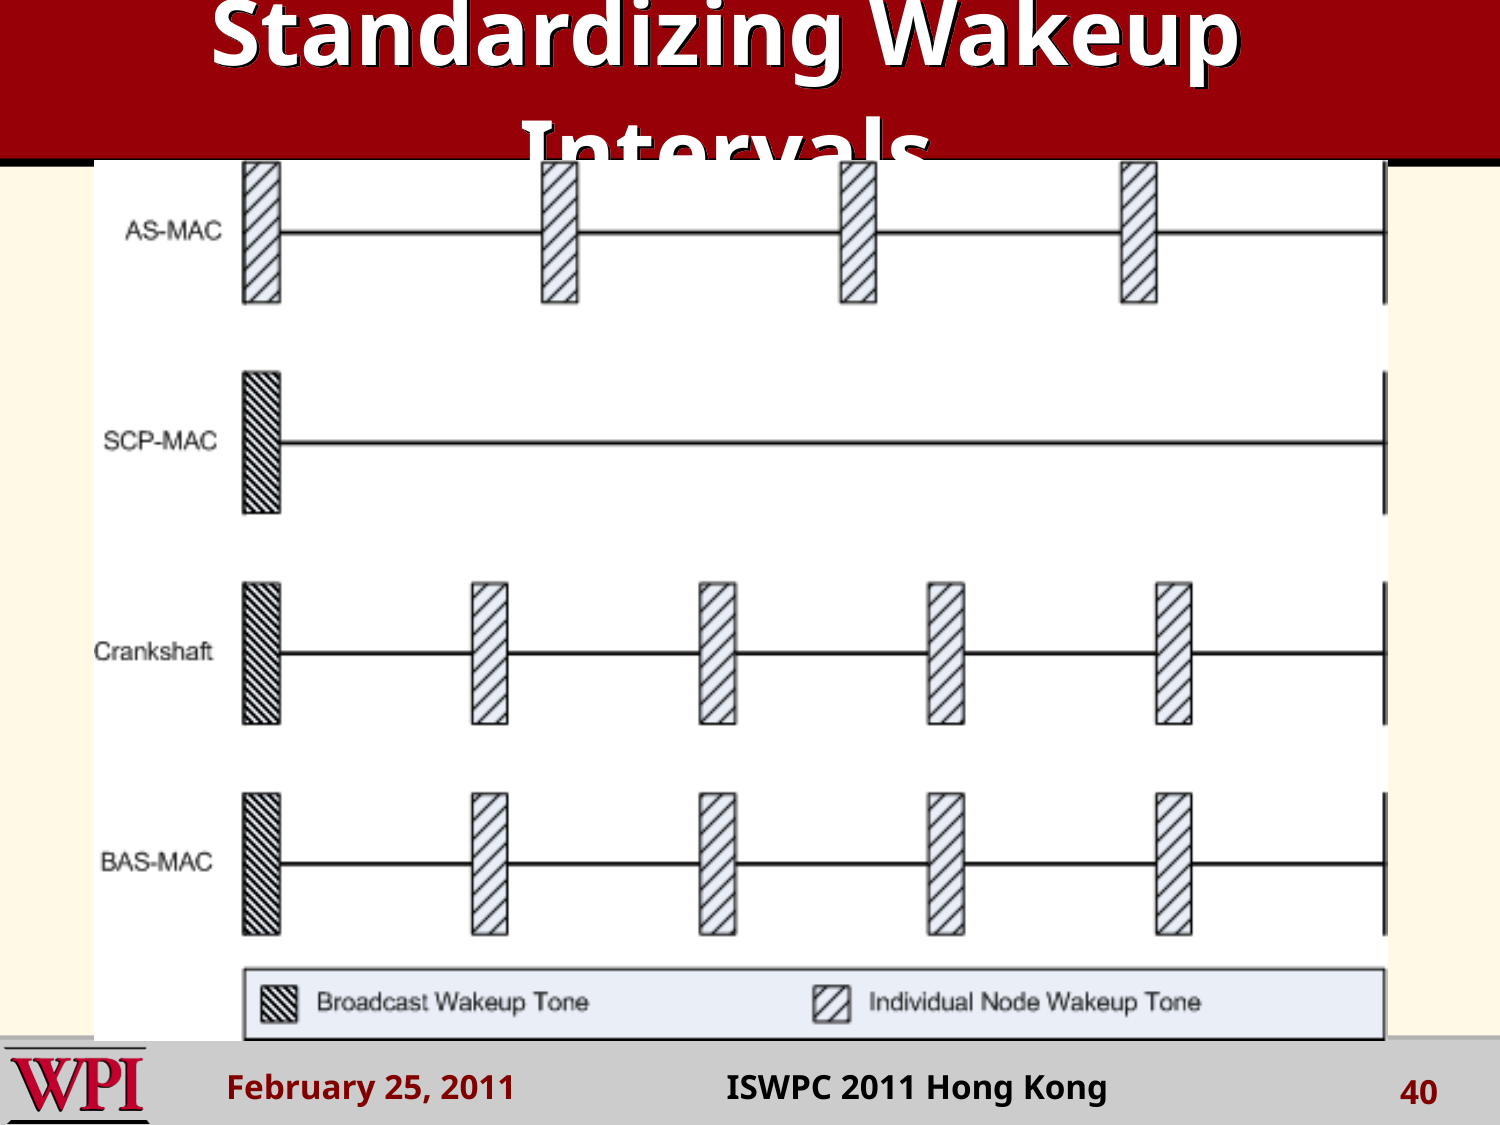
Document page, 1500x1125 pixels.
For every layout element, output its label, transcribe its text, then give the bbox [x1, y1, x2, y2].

picture [1388, 167, 1500, 1035]
slide_number 40 [1344, 1063, 1495, 1102]
picture [0, 0, 1500, 158]
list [94, 160, 1388, 1042]
picture [0, 1040, 1500, 1125]
title Standardizing Wakeup Intervals [0, 18, 1471, 150]
footer February 25, 2011 ISWPC 2011 Hong Kong [210, 1058, 1304, 1107]
picture [0, 167, 94, 1035]
